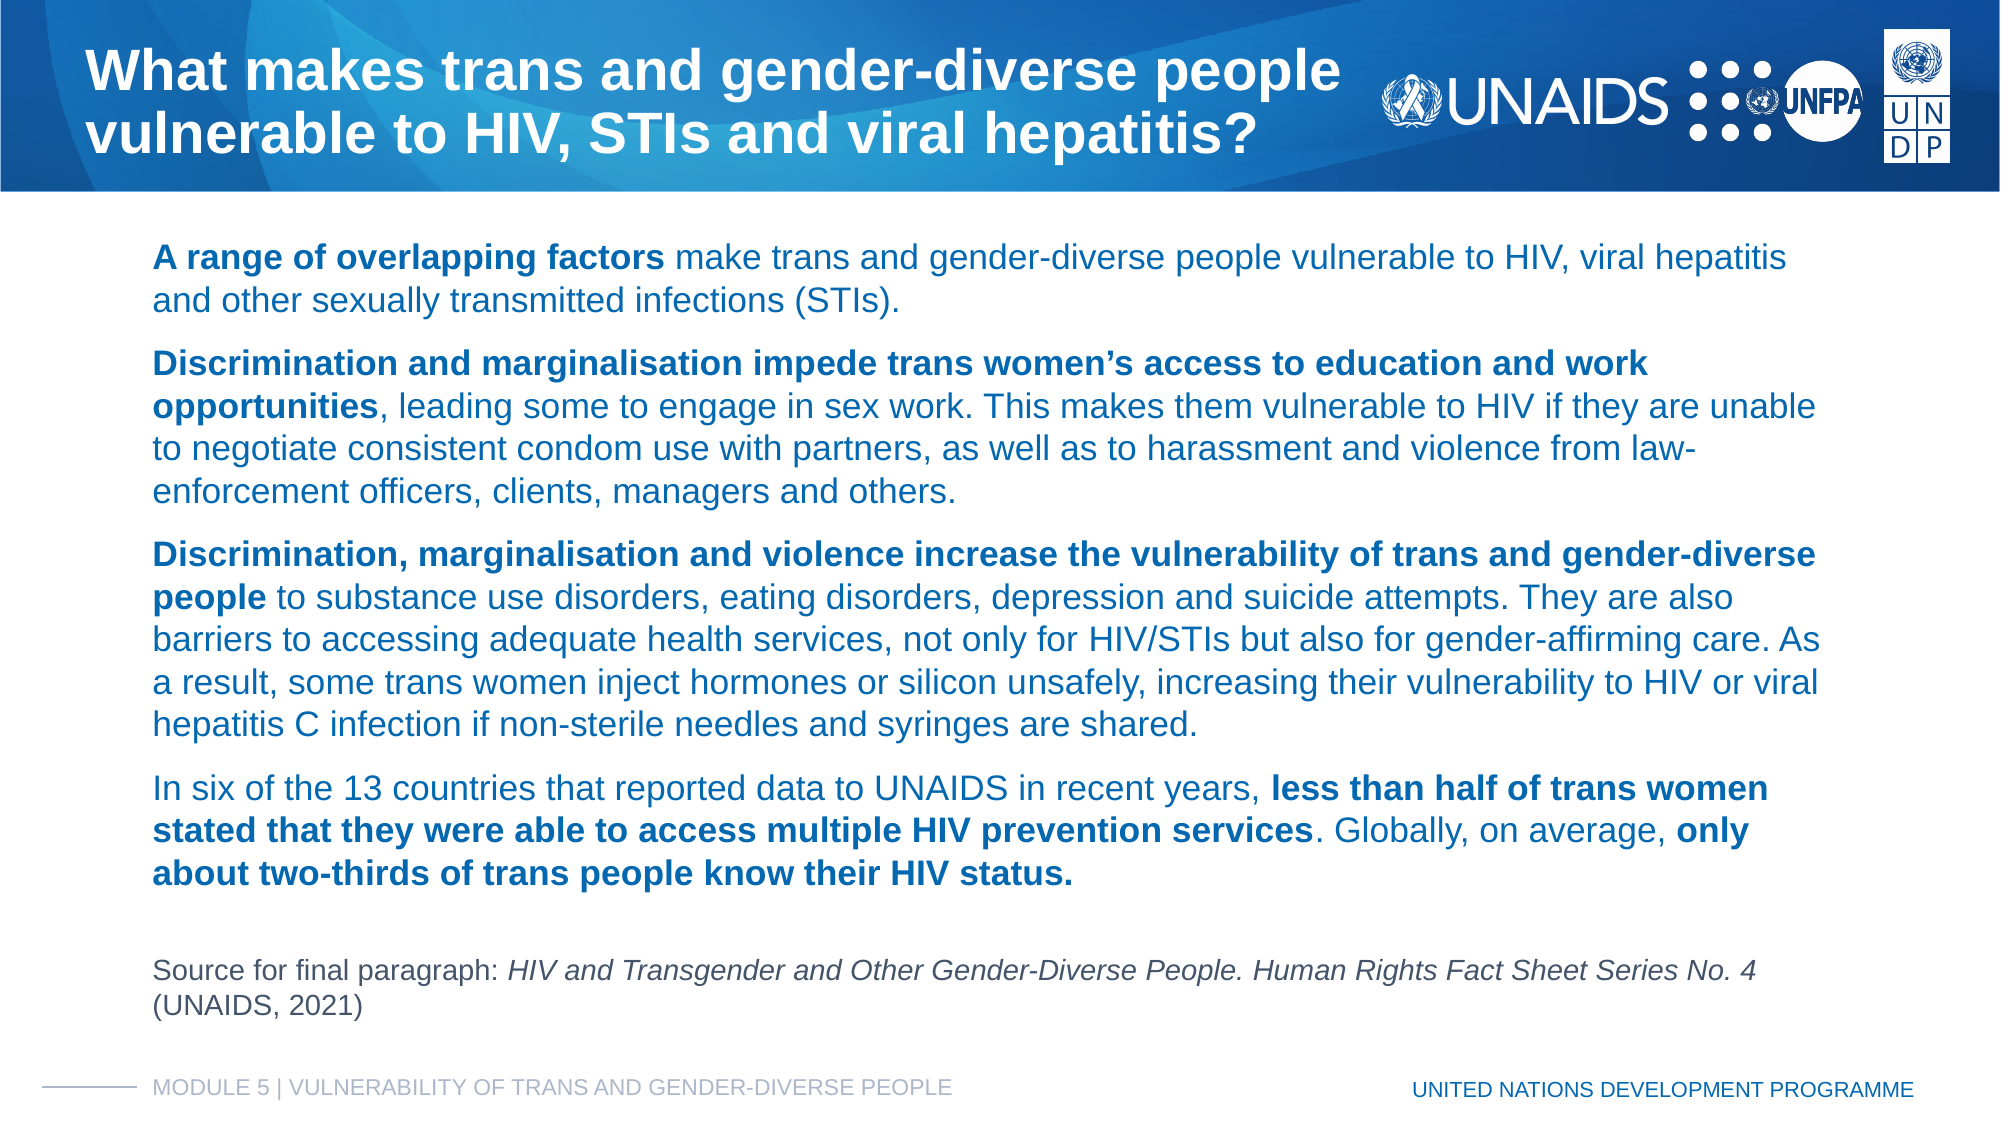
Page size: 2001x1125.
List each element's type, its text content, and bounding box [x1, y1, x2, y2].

title What makes trans and gender-diverse people vulnerable to HIV, STIs and viral hepatitis? [70, 40, 1796, 174]
text_box Source for final paragraph: HIV and Transgender and Other Gender-Diverse People. Human Rights Fact Sheet Series No. 4 (UNAIDS, 2021) [137, 936, 1863, 1036]
text_box MODULE 5 | VULNERABILITY OF TRANS AND GENDER-DIVERSE PEOPLE [137, 1065, 1165, 1108]
list A range of overlapping factors make trans and gender-diverse people vulnerable to HIV, viral hepatitis and other sexually transmitted infections (STIs). Discrimination and marginalisation impede trans women’s access to education and work opportunities, leading some to engage in sex work. This makes them vulnerable to HIV if they are unable to negotiate consistent condom use with partners, as well as to harassment and violence from law-enforcement officers, clients, managers and others. Discrimination, marginalisation and violence increase the vulnerability of trans and gender-diverse people to substance use disorders, eating disorders, depression and suicide attempts. They are also barriers to accessing adequate health services, not only for HIV/STIs but also for gender-affirming care. As a result, some trans women inject hormones or silicon unsafely, increasing their vulnerability to HIV or viral hepatitis C infection if non-sterile needles and syringes are shared. In six of the 13 countries that reported data to UNAIDS in recent years, less than half of trans women stated that they were able to access multiple HIV prevention services. Globally, on average, only about two-thirds of trans people know their HIV status. [137, 226, 1863, 924]
picture [0, 0, 2000, 192]
